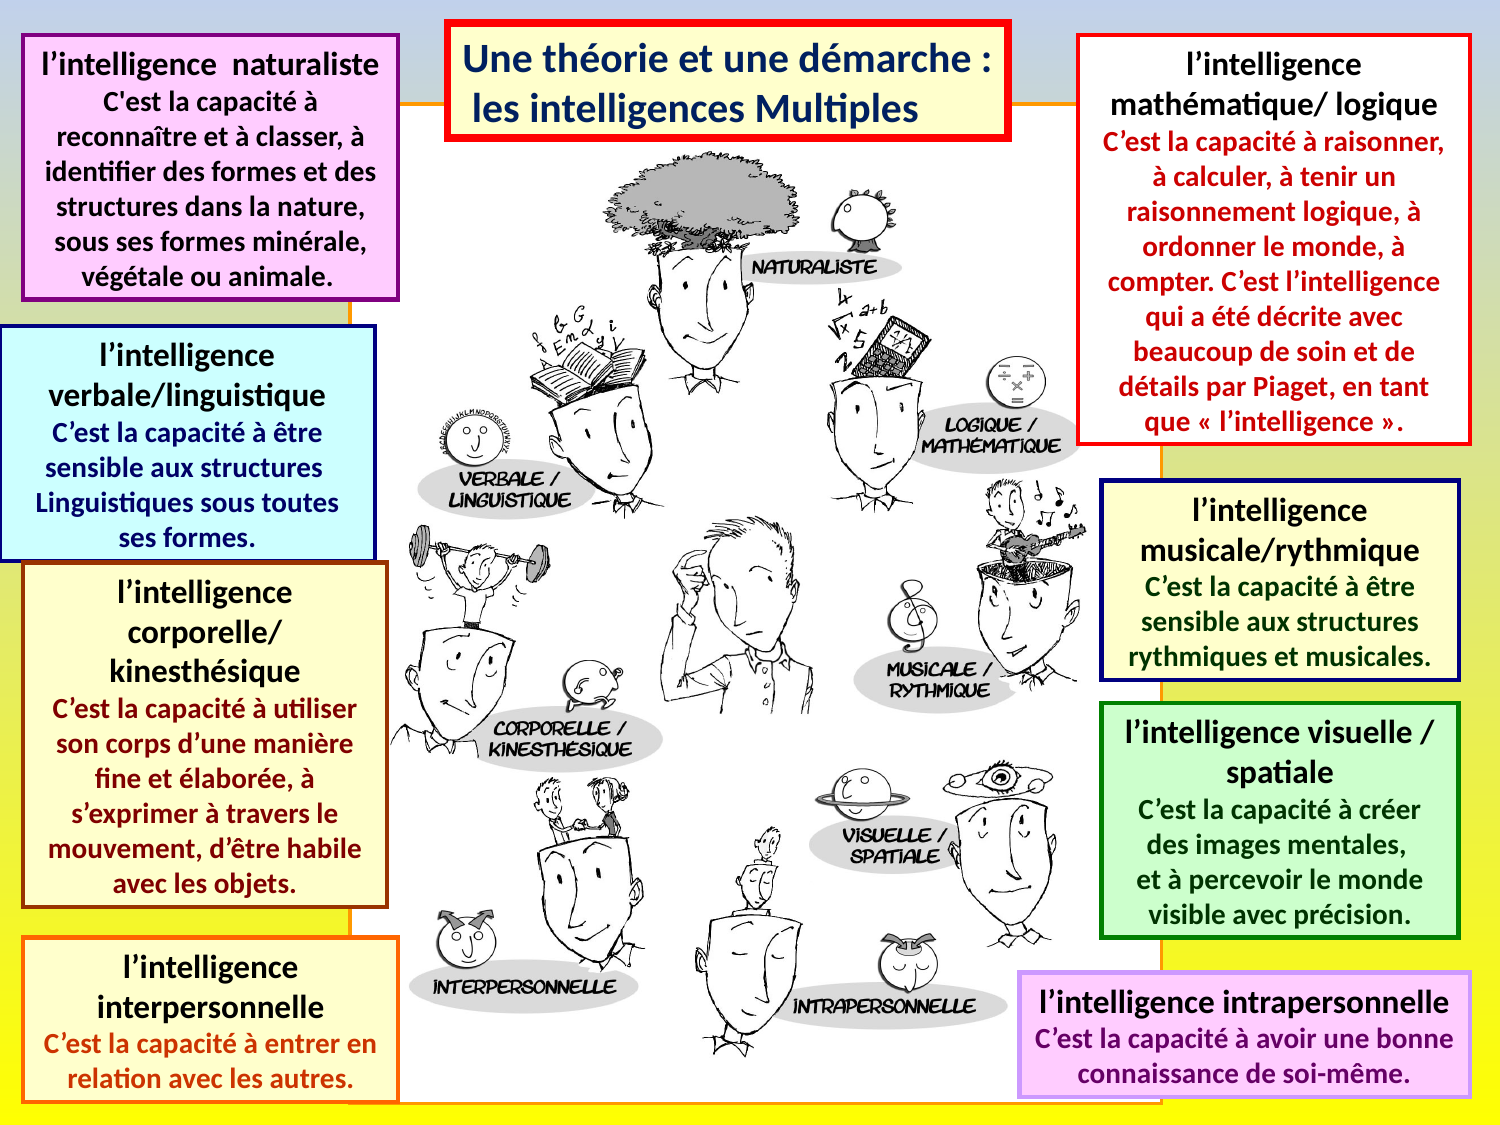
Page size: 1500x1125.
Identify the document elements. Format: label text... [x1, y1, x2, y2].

text_box l’intelligence naturaliste C'est la capacité à reconnaître et à classer, à identifier des formes et des structures dans la nature, sous ses formes minérale, végétale ou animale. [23, 35, 399, 300]
text_box Une théorie et une démarche : les intelligences Multiples [447, 23, 1008, 103]
text_box l’intelligence musicale/rythmique C’est la capacité à être sensible aux structures rythmiques et musicales. [1165, 480, 1459, 680]
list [351, 105, 1161, 1102]
text_box l’intelligence interpersonnelle C’est la capacité à entrer en relation avec les autres. [23, 937, 346, 1102]
text_box l’intelligence verbale/linguistique C’est la capacité à être sensible aux structures Linguistiques sous toutes ses formes. [0, 326, 346, 561]
text_box l’intelligence corporelle/ kinesthésique C’est la capacité à utiliser son corps d’une manière fine et élaborée, à s’exprimer à travers le mouvement, d’être habile avec les objets. [23, 562, 346, 907]
text_box l’intelligence intrapersonnelle C’est la capacité à avoir une bonne connaissance de soi-même. [1165, 972, 1470, 1098]
text_box l’intelligence mathématique/ logique C’est la capacité à raisonner, à calculer, à tenir un raisonnement logique, à ordonner le monde, à compter. C’est l’intelligence qui a été décrite avec beaucoup de soin et de détails par Piaget, en tant que « l’intelligence ». [1078, 35, 1471, 445]
text_box l’intelligence visuelle / spatiale C’est la capacité à créer des images mentales, et à percevoir le monde visible avec précision. [1165, 703, 1459, 938]
